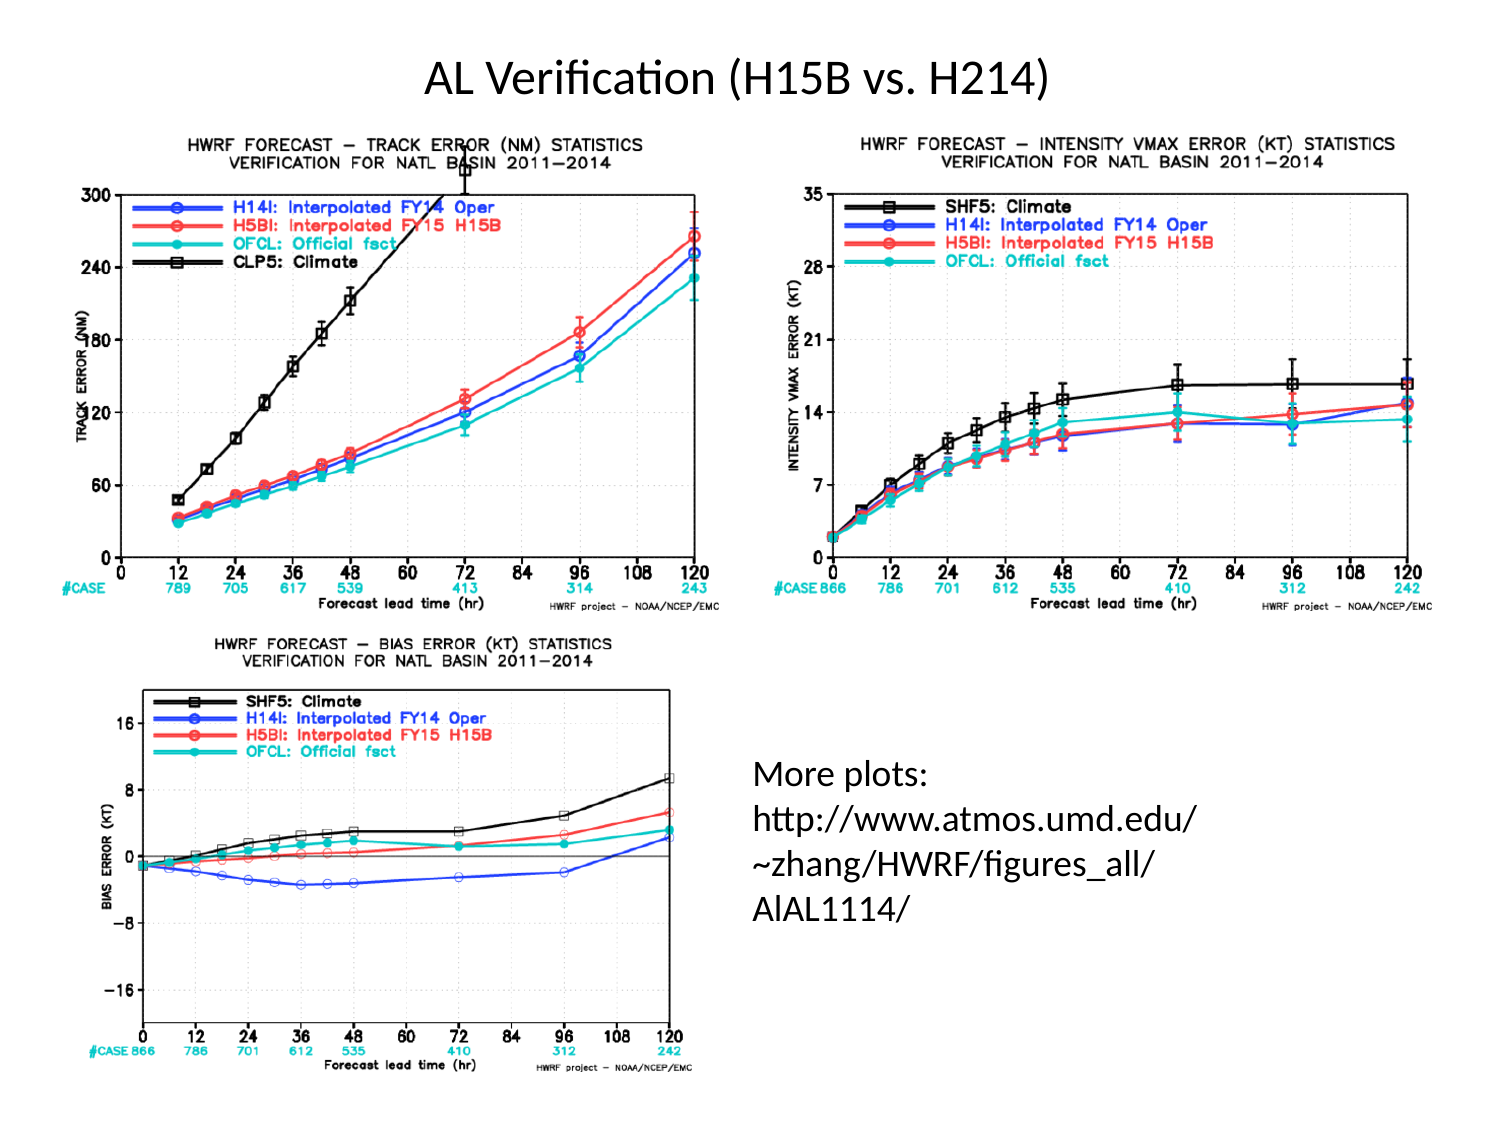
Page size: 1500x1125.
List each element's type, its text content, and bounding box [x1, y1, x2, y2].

picture [62, 135, 719, 611]
text_box AL Verification (H15B vs. H214) [162, 37, 1313, 113]
picture [774, 135, 1432, 611]
text_box More plots: http://www.atmos.umd.edu/~zhang/HWRF/figures_all/AlAL1114/ [737, 742, 1300, 937]
picture [89, 636, 692, 1072]
